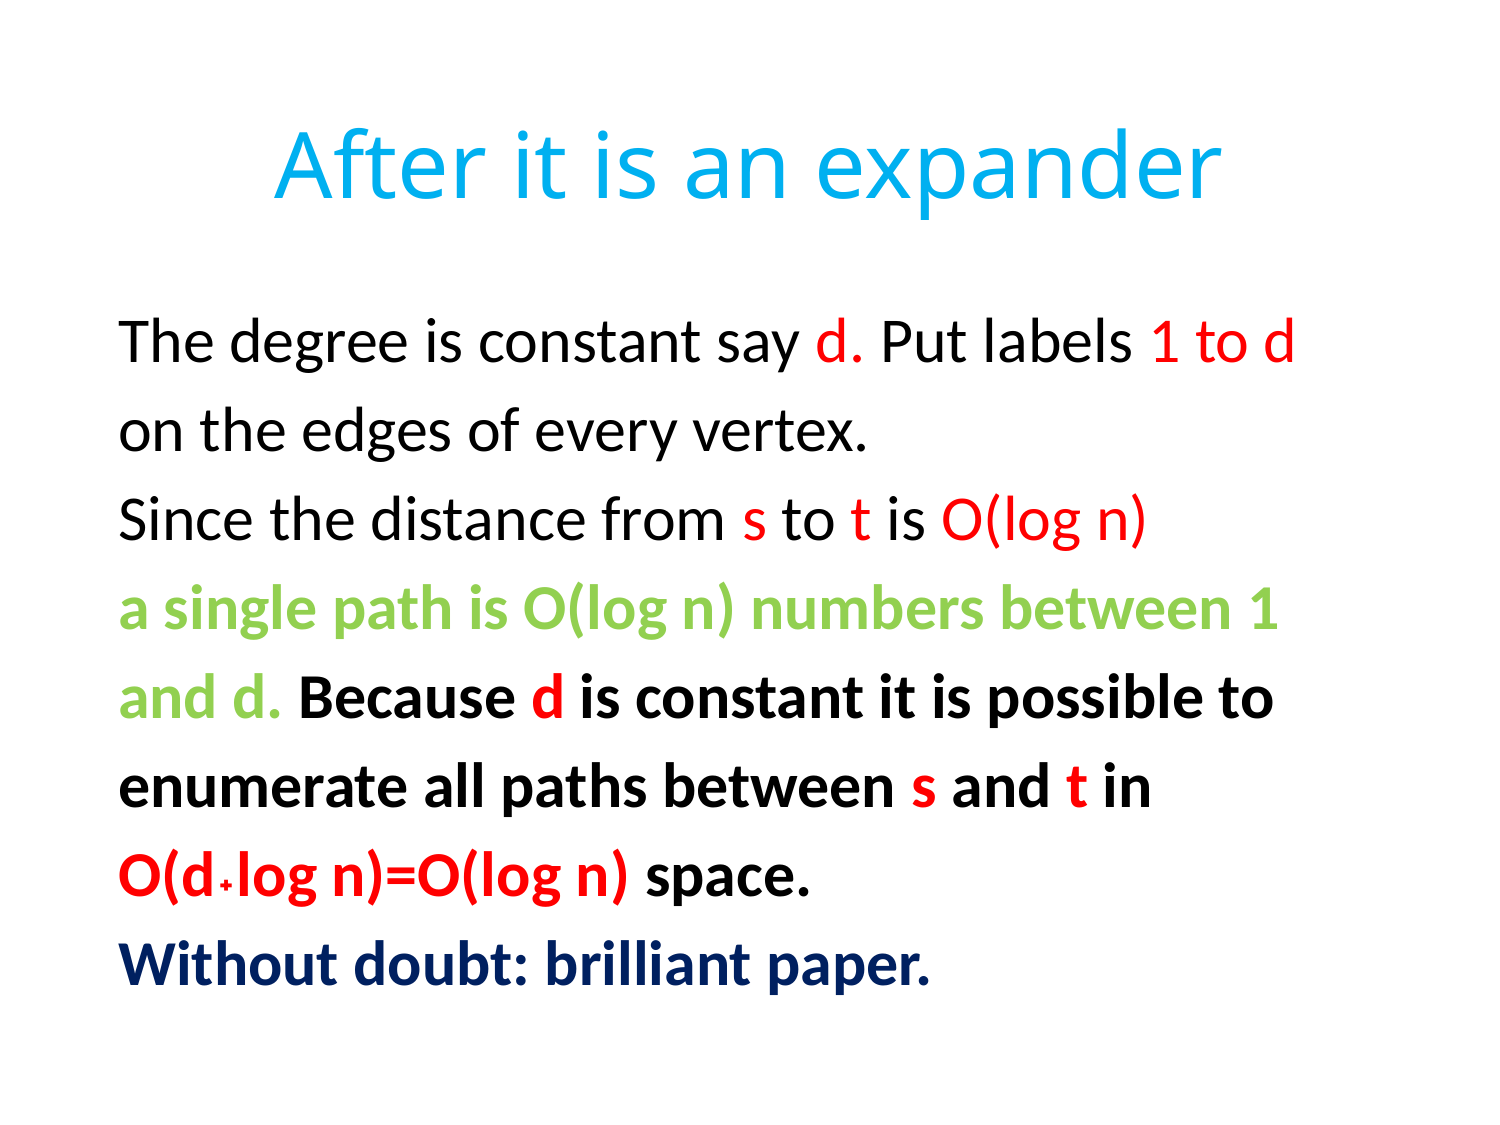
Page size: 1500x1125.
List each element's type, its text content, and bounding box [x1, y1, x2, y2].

title After it is an expander [103, 59, 1397, 278]
list The degree is constant say d. Put labels 1 to d on the edges of every vertex. Since the distance from s to t is O(log n) a single path is O(log n) numbers between 1 and d. Because d is constant it is possible to enumerate all paths between s and t in O(d˖log n)=O(log n) space. Without doubt: brilliant paper. [103, 299, 1397, 1014]
